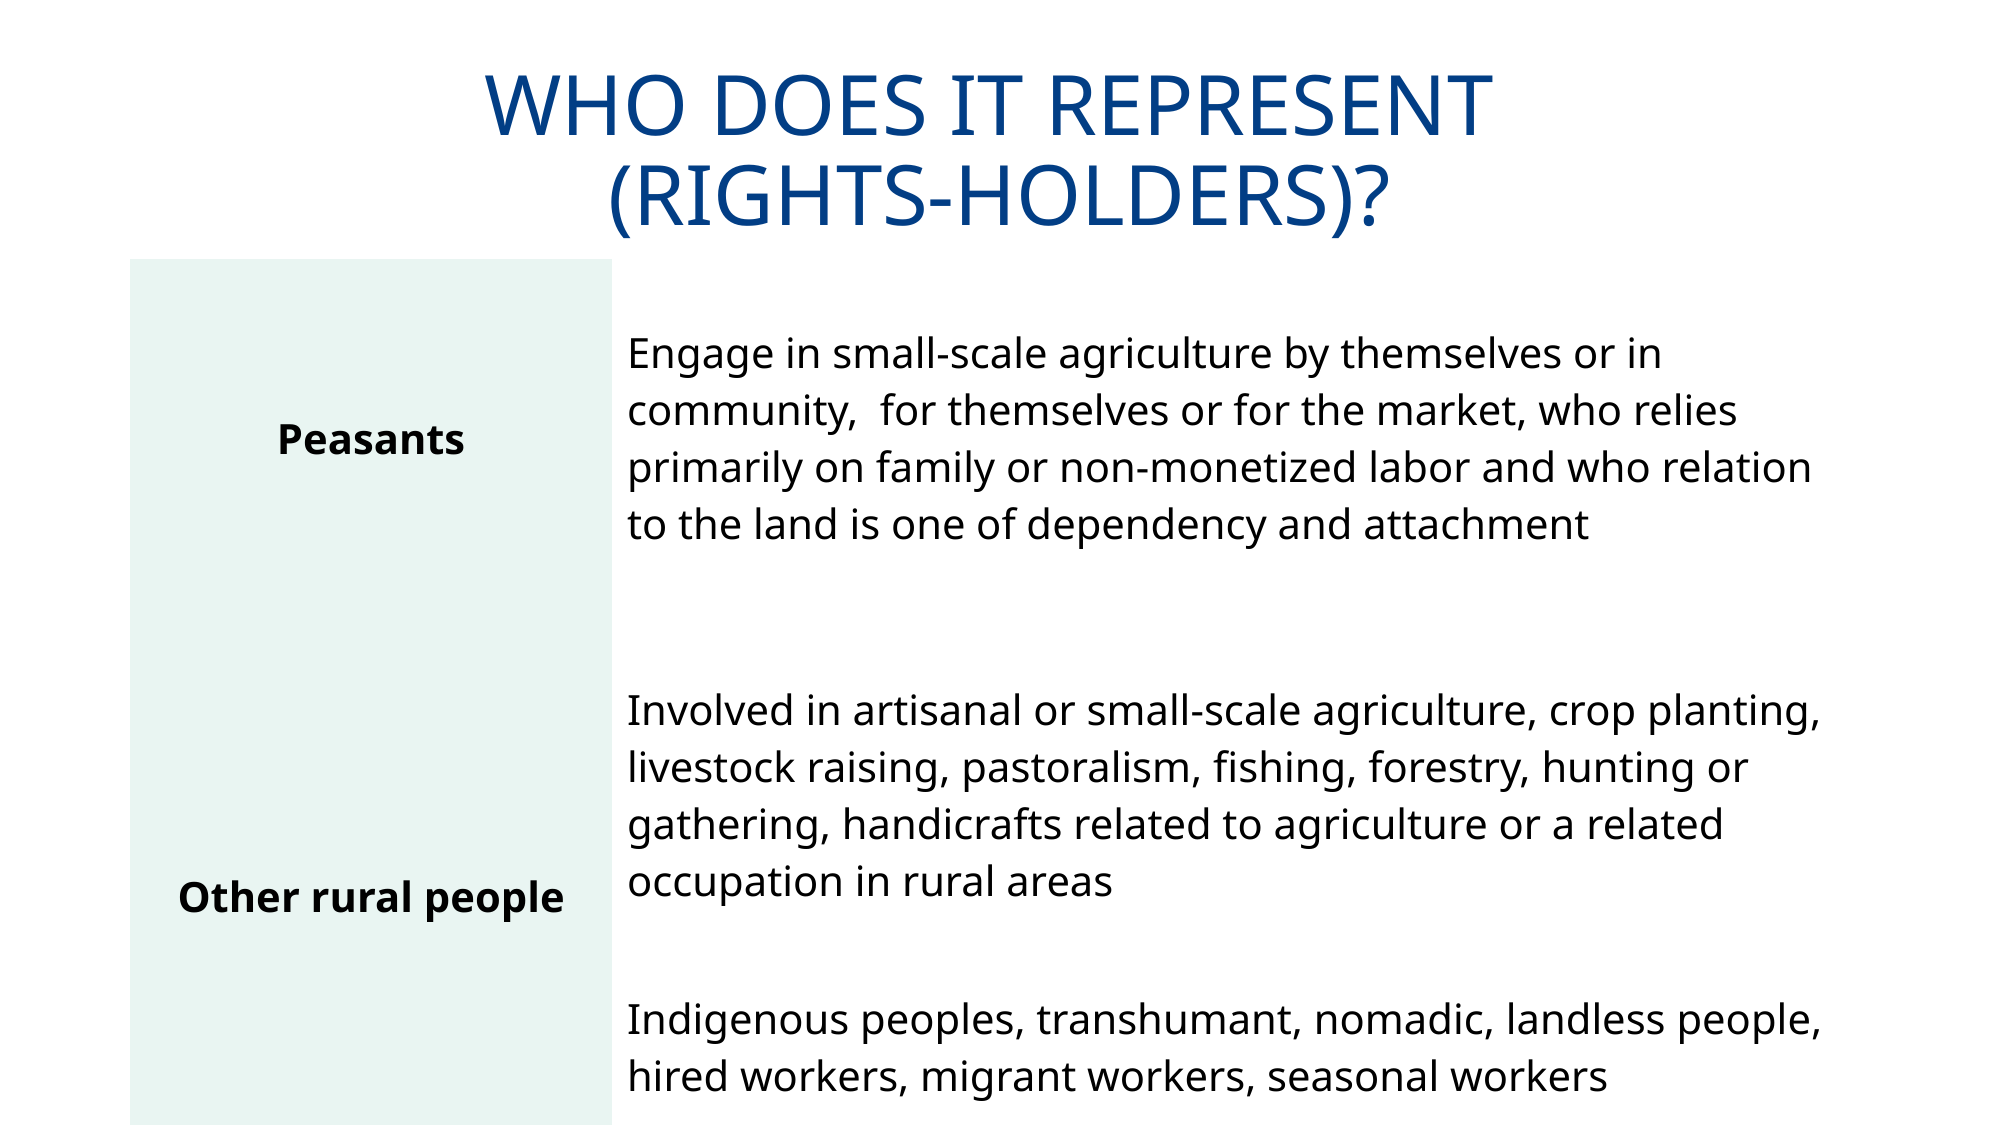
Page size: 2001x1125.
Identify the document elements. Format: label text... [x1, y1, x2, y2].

table_cell Other rural people [130, 616, 612, 1125]
table_header Engage in small-scale agriculture by themselves or in community, for themselves or for the market, who relies primarily on family or non-monetized labor and who relation to the land is one of dependency and attachment [612, 259, 1870, 616]
table_cell Involved in artisanal or small-scale agriculture, crop planting, livestock raising, pastoralism, fishing, forestry, hunting or gathering, handicrafts related to agriculture or a related occupation in rural areas [612, 616, 1870, 973]
table_cell Indigenous peoples, transhumant, nomadic, landless people, hired workers, migrant workers, seasonal workers [612, 973, 1870, 1125]
table_header Peasants [130, 259, 612, 616]
title WHO DOES IT REPRESENT (RIGHTS-HOLDERS)? [258, 32, 1742, 259]
